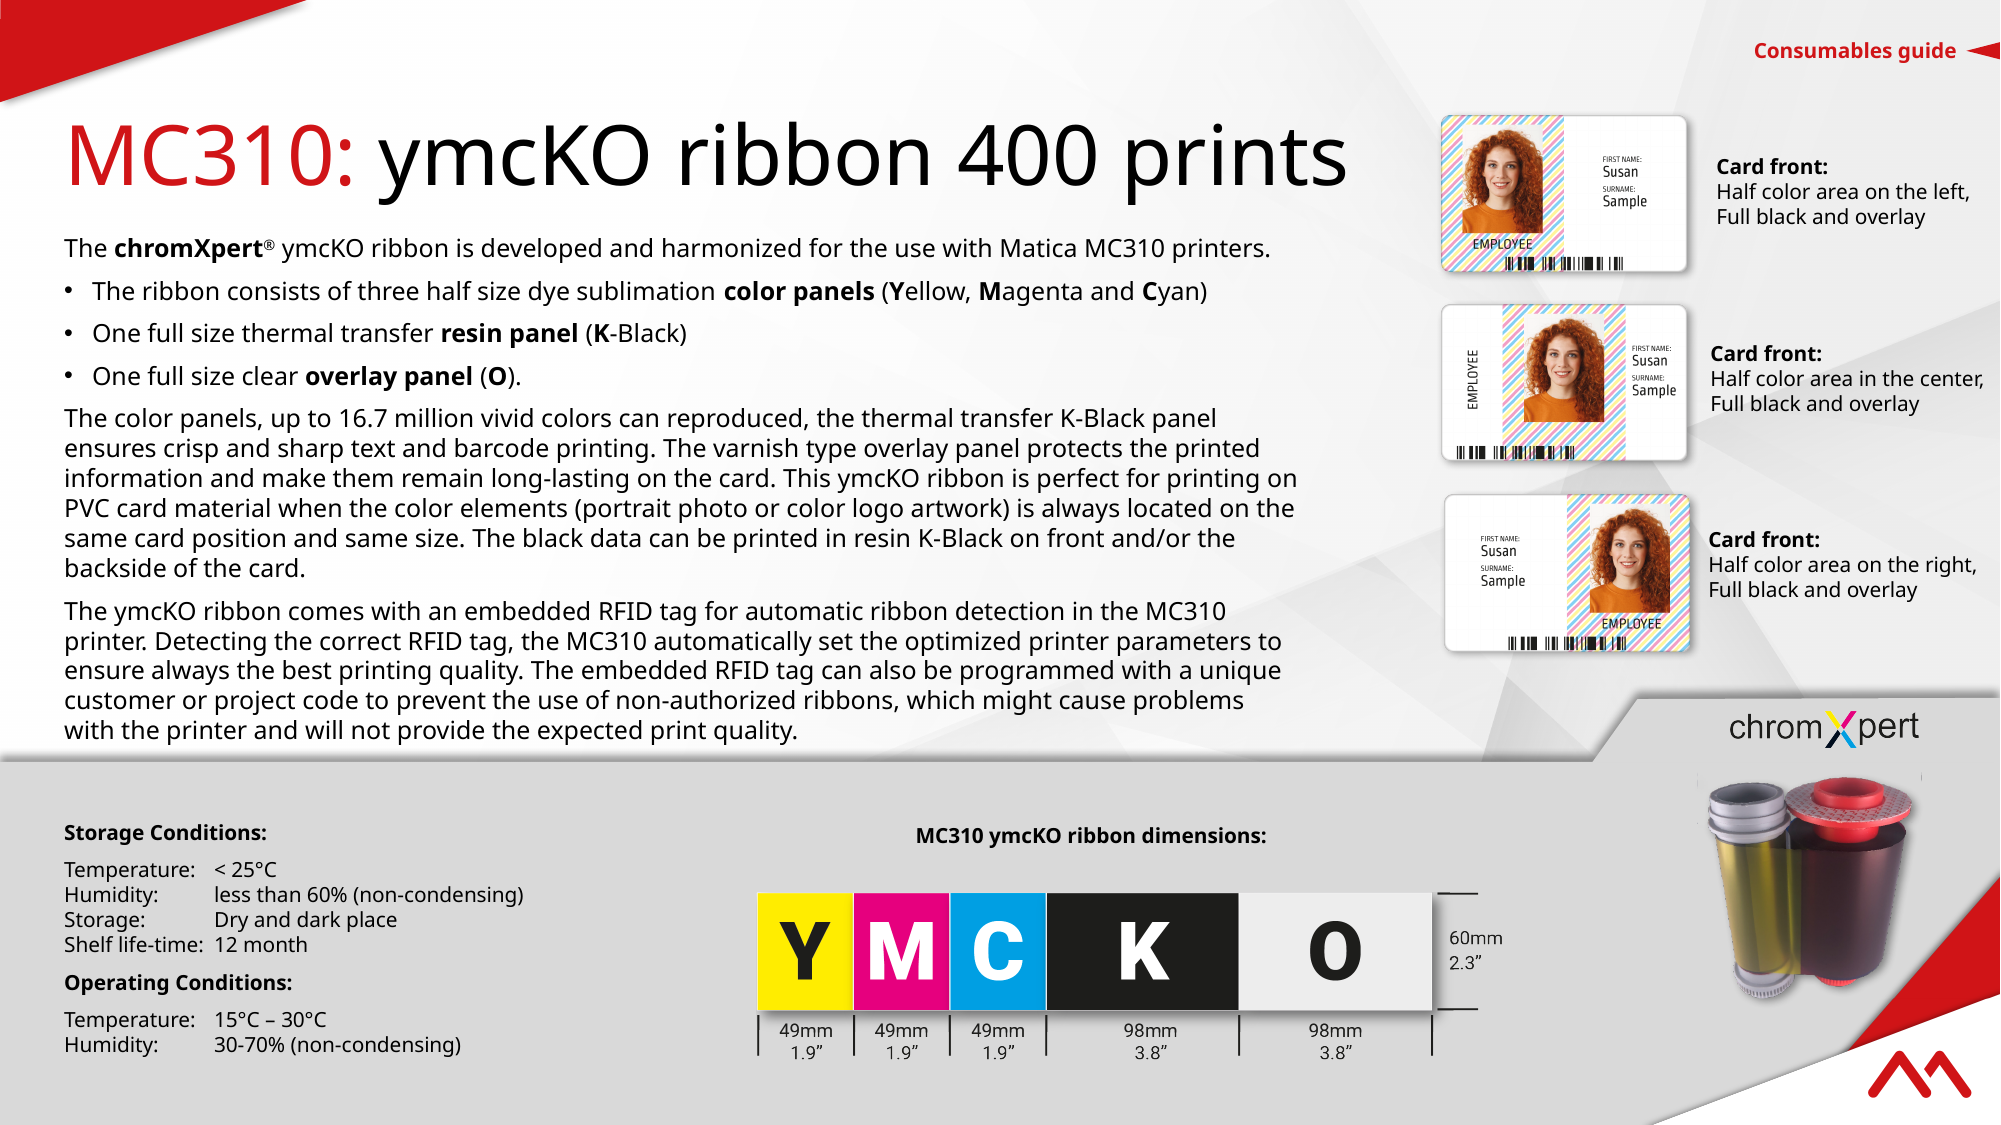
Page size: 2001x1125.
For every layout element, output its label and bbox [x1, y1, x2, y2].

text_box [1661, 37, 2000, 70]
picture [0, 0, 2000, 1125]
text_box [1441, 115, 1690, 652]
